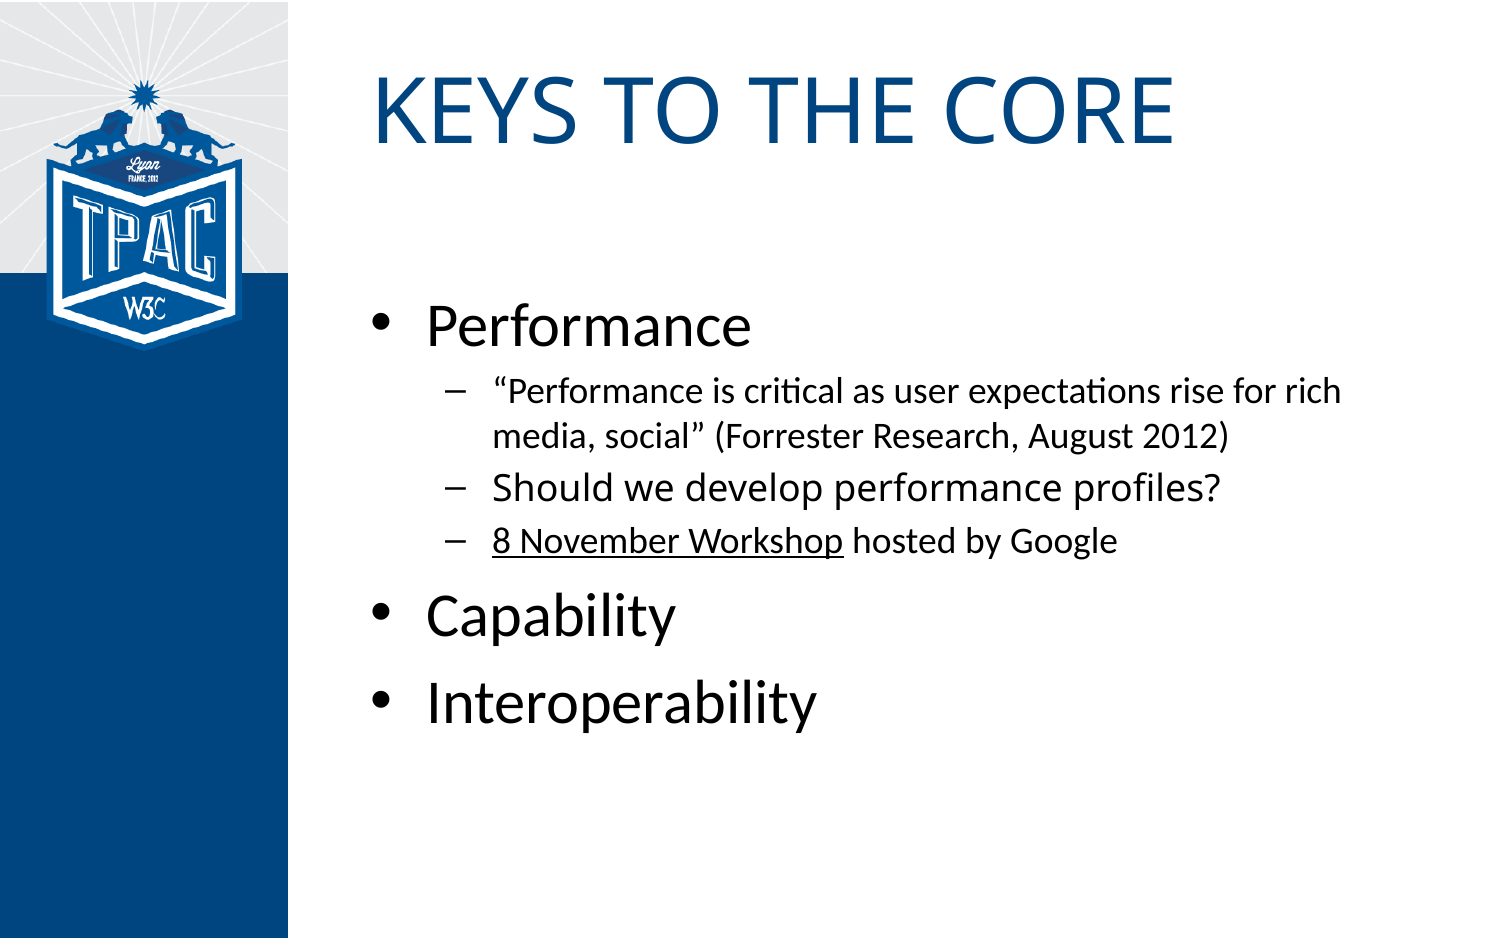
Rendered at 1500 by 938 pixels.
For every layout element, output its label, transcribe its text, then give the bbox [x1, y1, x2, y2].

text_box KEYS TO THE CORE [355, 44, 1430, 187]
picture [0, 2, 1500, 938]
list Performance “Performance is critical as user expectations rise for rich media, social” (Forrester Research, August 2012) Should we develop performance profiles? 8 November Workshop hosted by Google Capability Interoperability [355, 276, 1430, 693]
